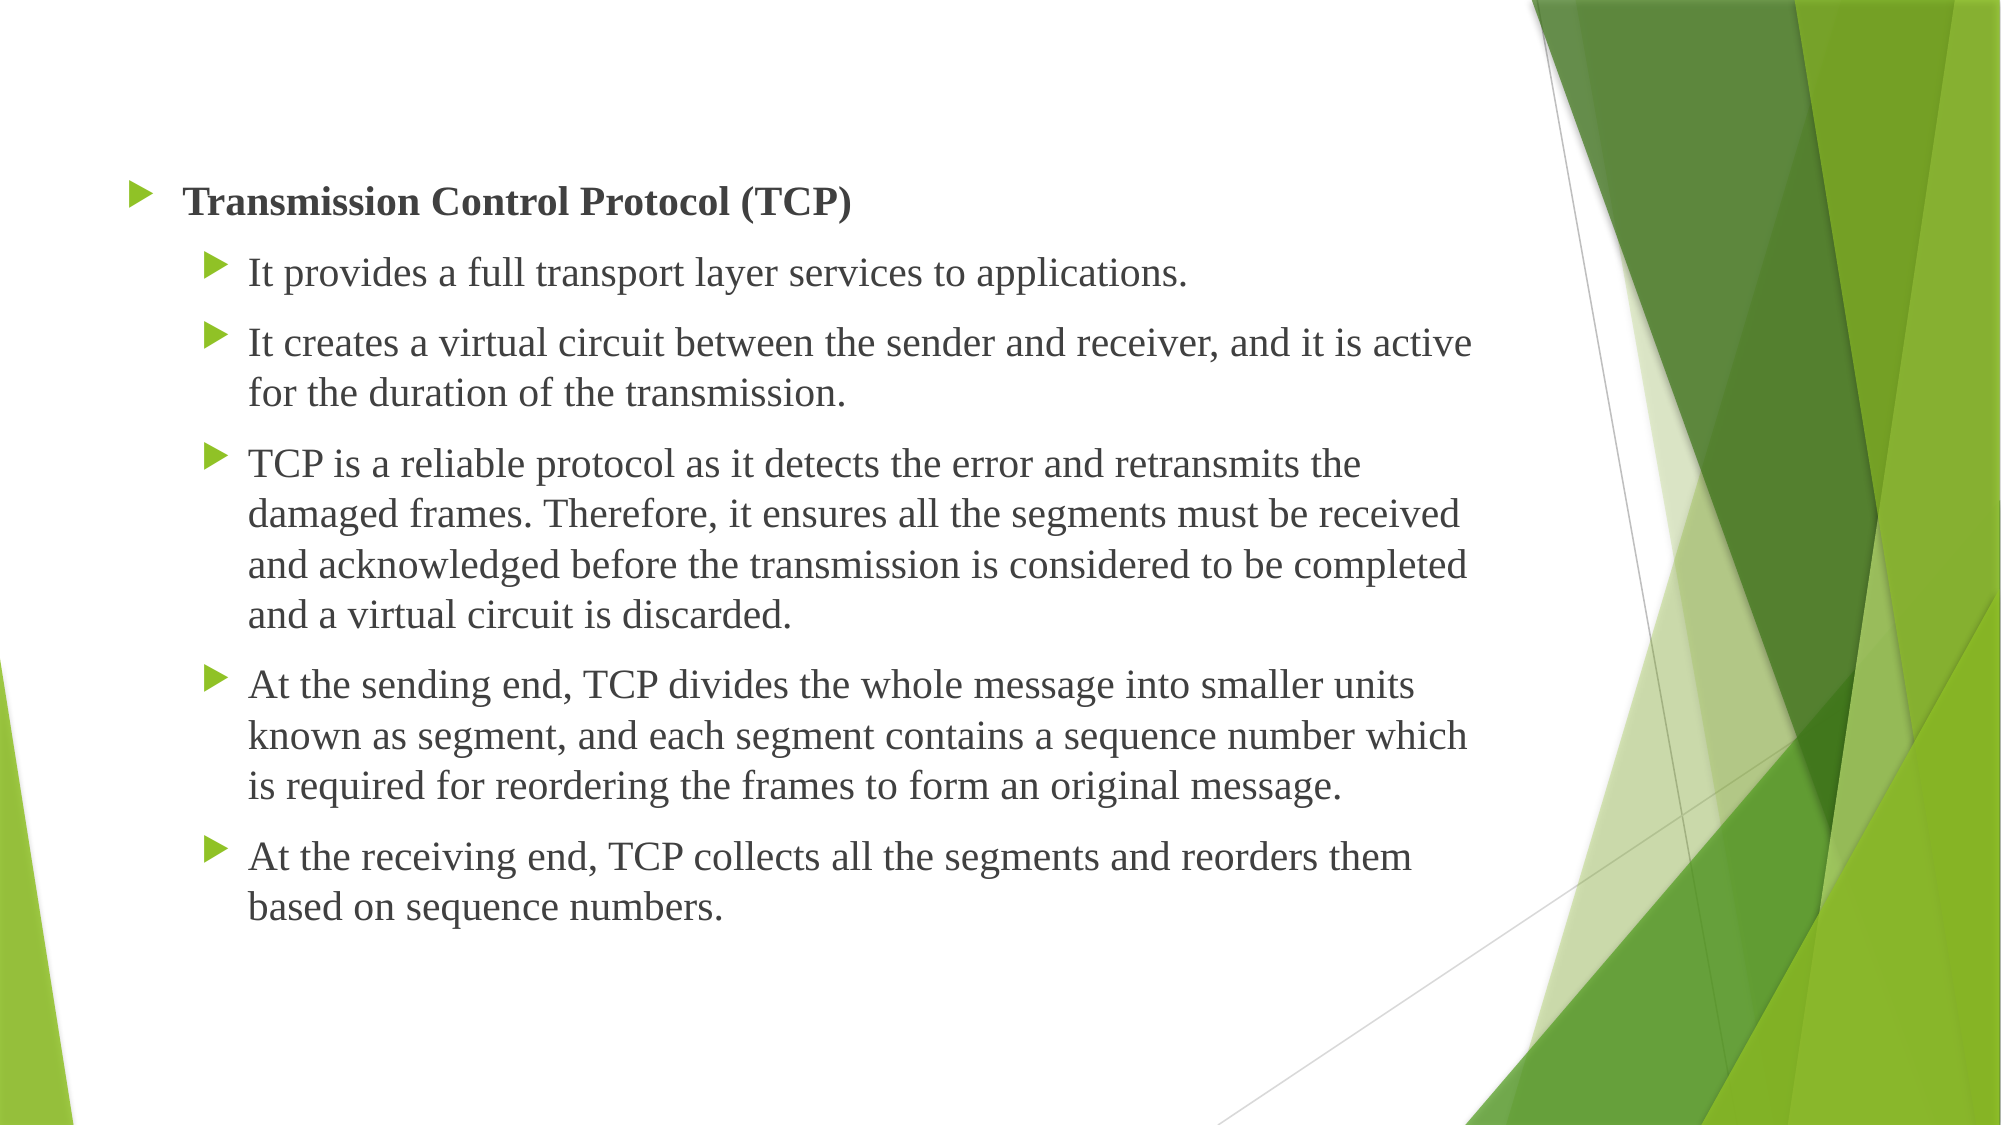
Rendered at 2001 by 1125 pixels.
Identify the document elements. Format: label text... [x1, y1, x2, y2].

list Transmission Control Protocol (TCP) It provides a full transport layer services to applications. It creates a virtual circuit between the sender and receiver, and it is active for the duration of the transmission. TCP is a reliable protocol as it detects the error and retransmits the damaged frames. Therefore, it ensures all the segments must be received and acknowledged before the transmission is considered to be completed and a virtual circuit is discarded. At the sending end, TCP divides the whole message into smaller units known as segment, and each segment contains a sequence number which is required for reordering the frames to form an original message. At the receiving end, TCP collects all the segments and reorders them based on sequence numbers. [111, 165, 1522, 991]
